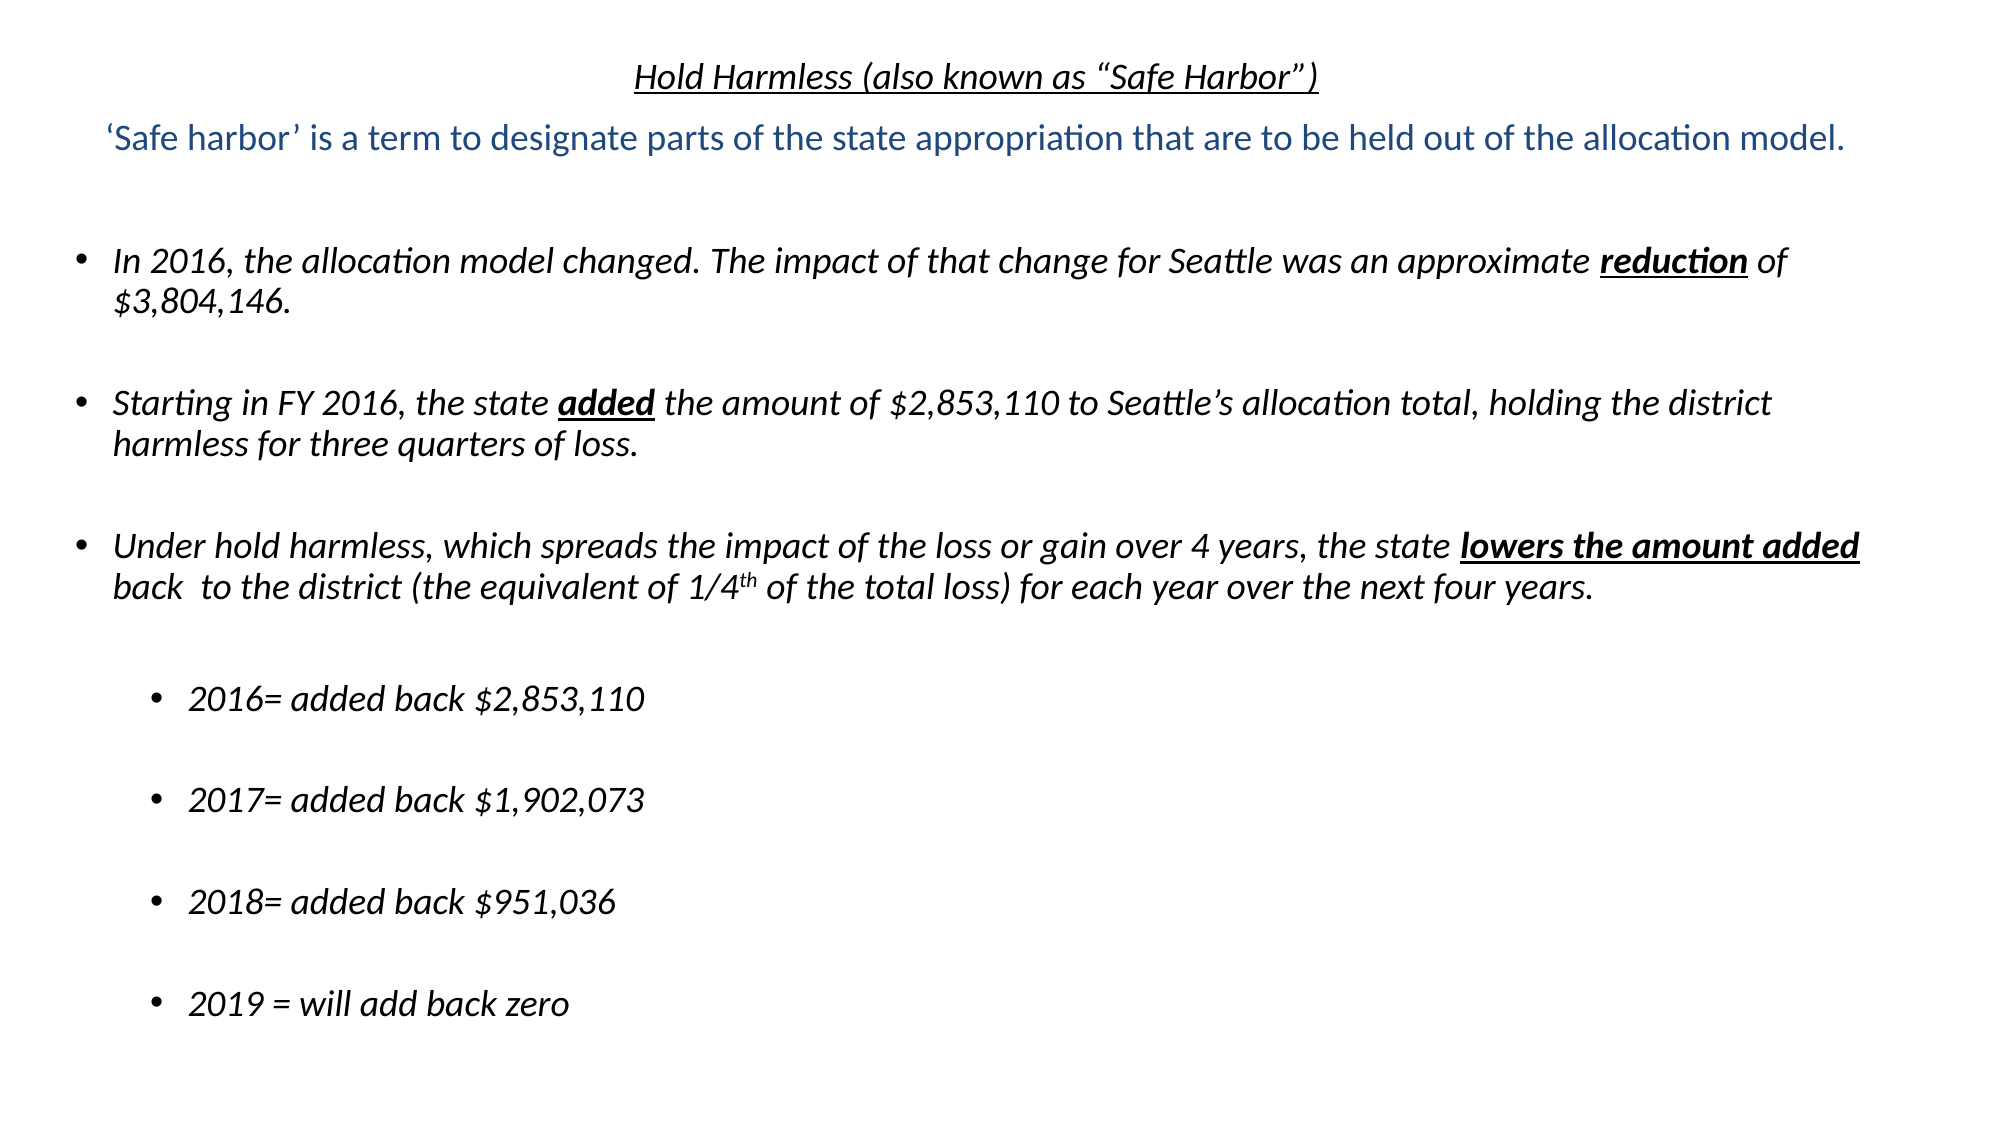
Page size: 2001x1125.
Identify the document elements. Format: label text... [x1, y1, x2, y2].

text_box Hold Harmless (also known as “Safe Harbor”) ‘Safe harbor’ is a term to designate parts of the state appropriation that are to be held out of the allocation model. In 2016, the allocation model changed. The impact of that change for Seattle was an approximate reduction of $3,804,146. Starting in FY 2016, the state added the amount of $2,853,110 to Seattle’s allocation total, holding the district harmless for three quarters of loss. Under hold harmless, which spreads the impact of the loss or gain over 4 years, the state lowers the amount added back to the district (the equivalent of 1/4th of the total loss) for each year over the next four years. 2016= added back $2,853,110 2017= added back $1,902,073 2018= added back $951,036 2019 = will add back zero [60, 49, 1893, 1097]
